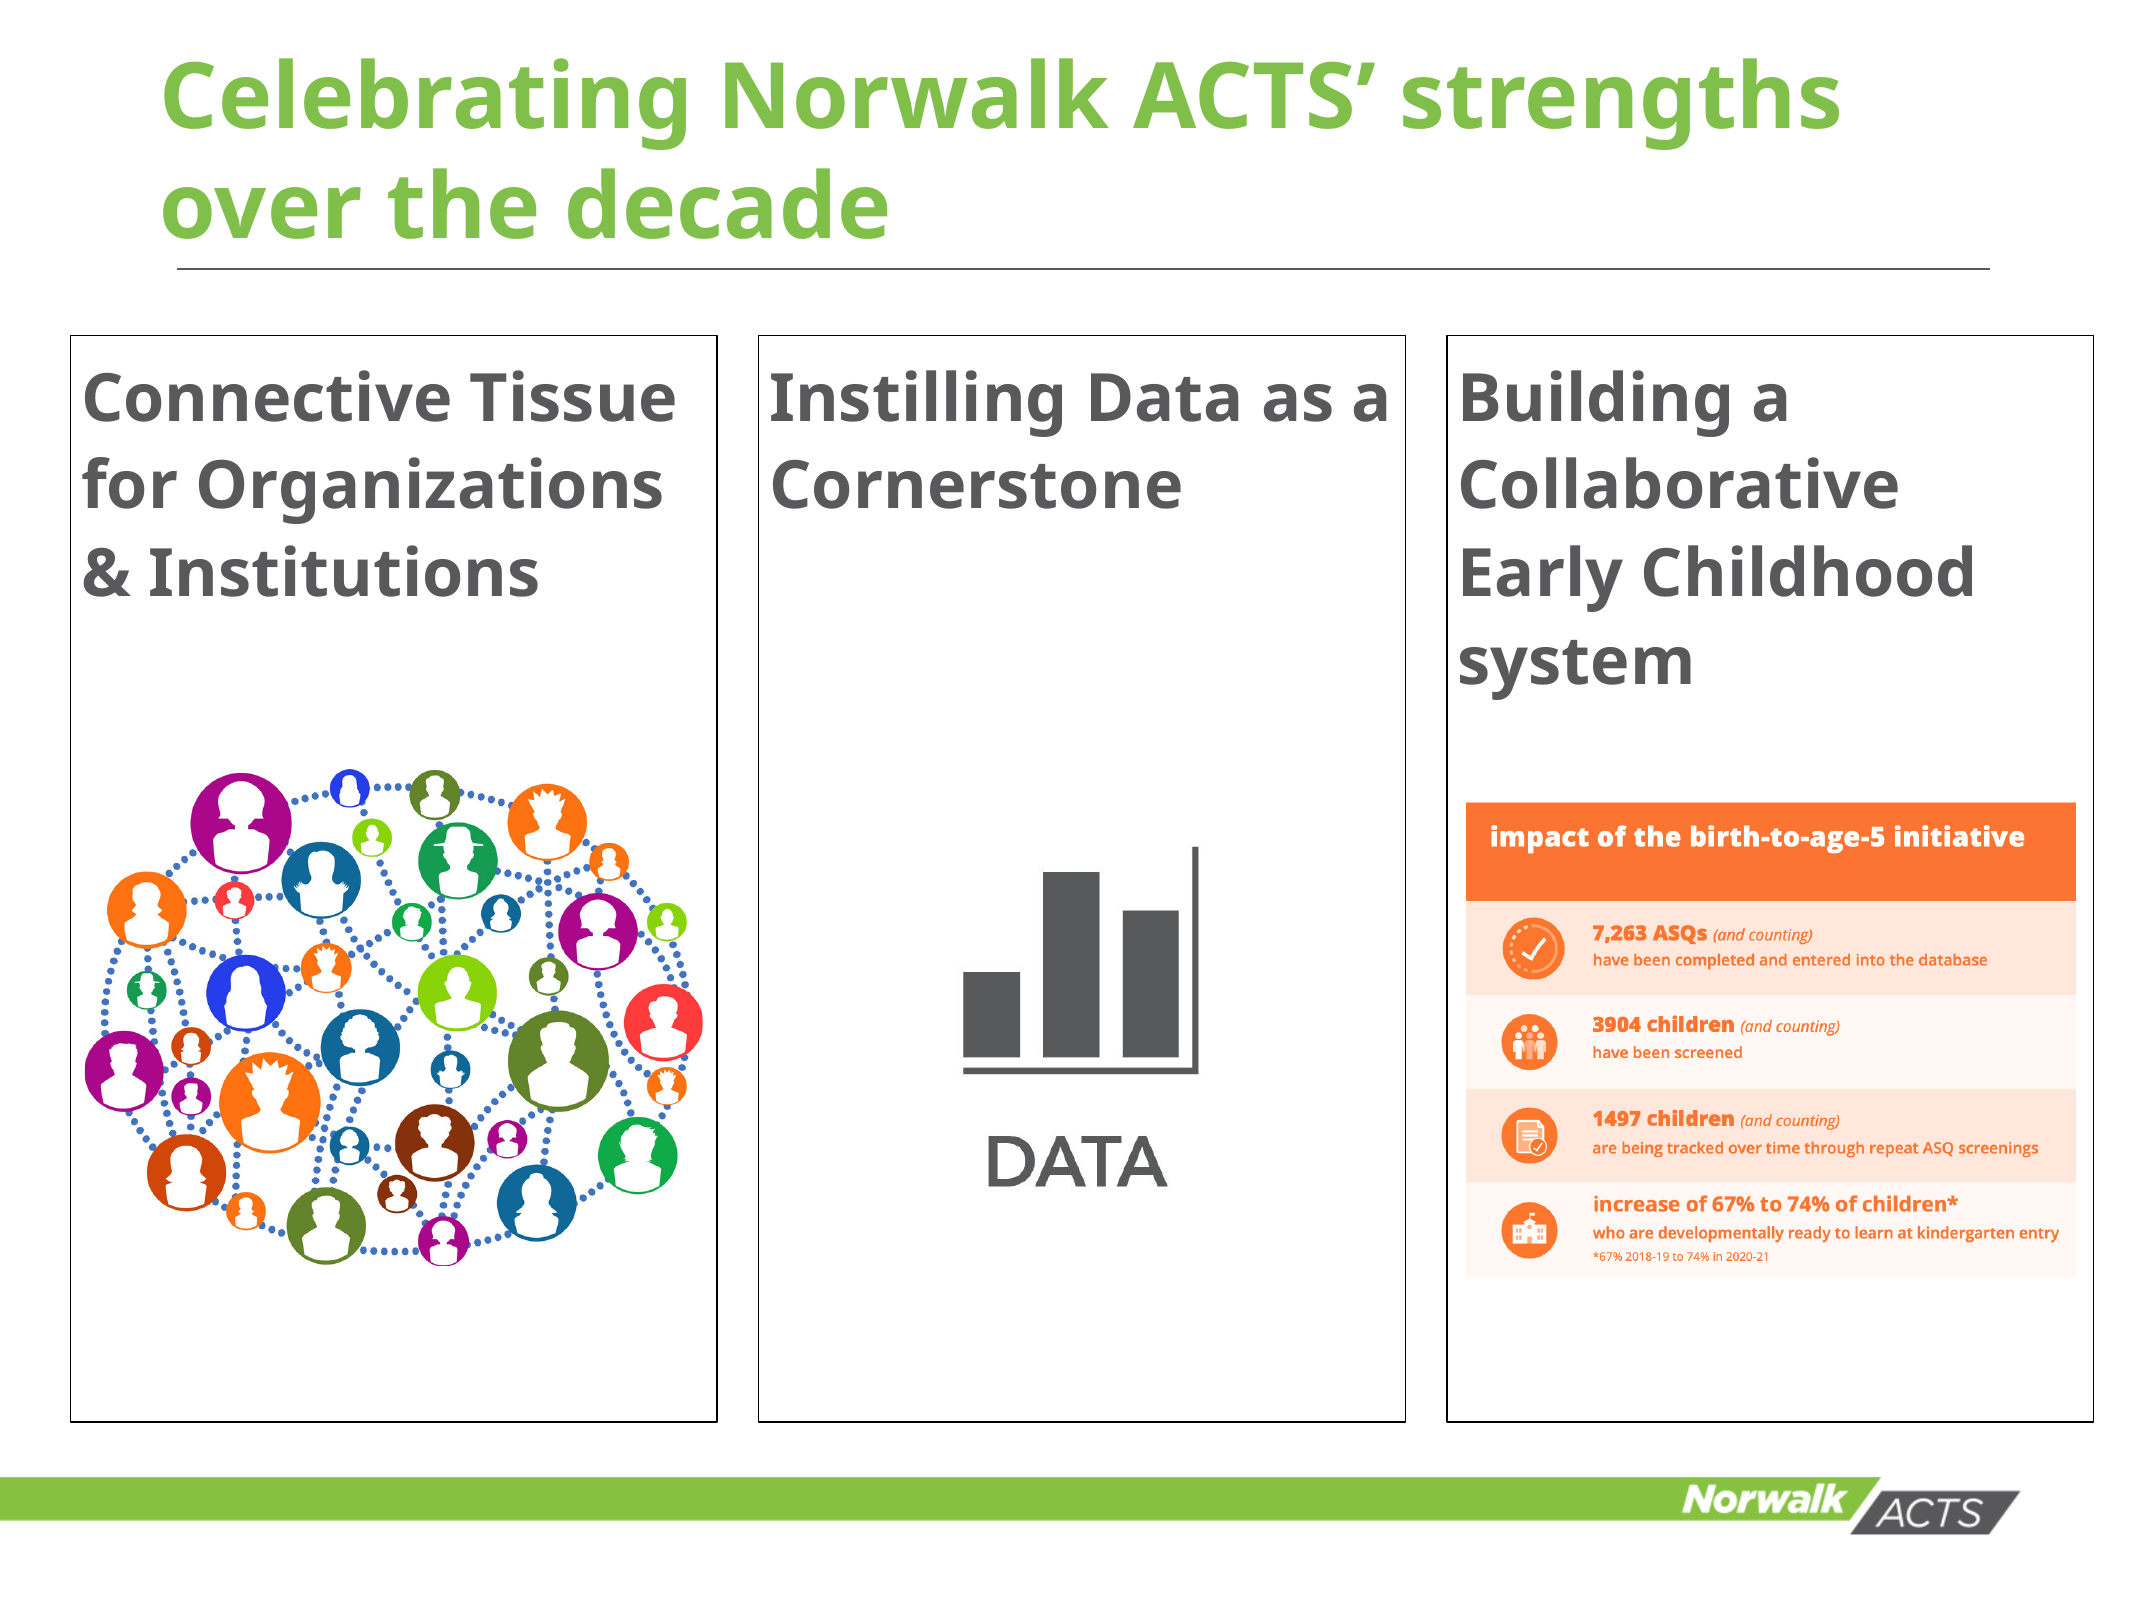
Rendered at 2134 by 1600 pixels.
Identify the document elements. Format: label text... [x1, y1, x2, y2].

list Building a Collaborative Early Childhood system [1446, 335, 2094, 1422]
list Connective Tissue for Organizations & Institutions [70, 335, 718, 1422]
list Instilling Data as a Cornerstone [758, 335, 1406, 1422]
picture [0, 0, 2134, 1600]
title Celebrating Norwalk ACTS’ strengths over the decade [159, 2, 1974, 257]
